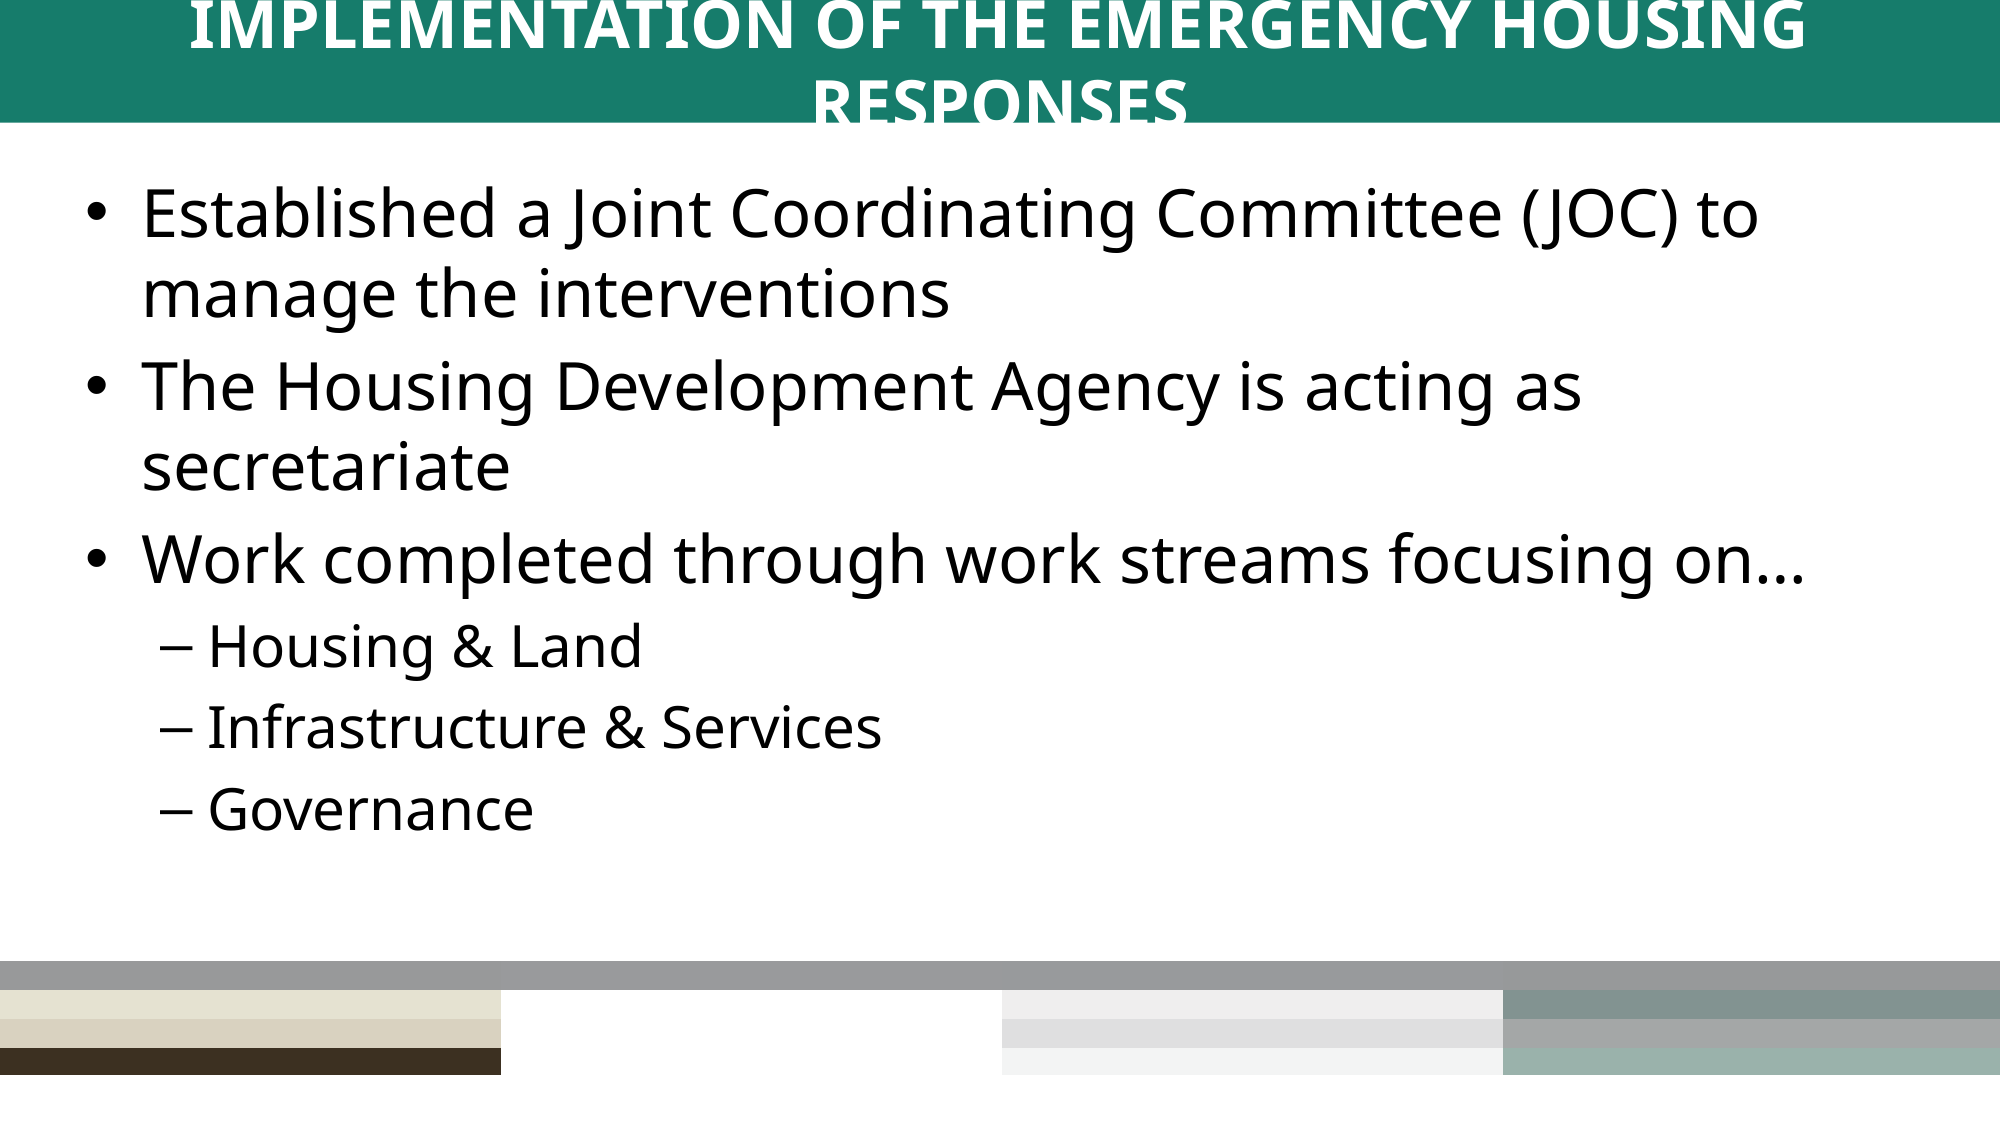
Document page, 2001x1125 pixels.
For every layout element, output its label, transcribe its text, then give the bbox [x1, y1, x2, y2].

picture [0, 961, 2000, 1075]
title IMPLEMENTATION OF THE EMERGENCY HOUSING RESPONSES [0, 0, 2000, 123]
list Established a Joint Coordinating Committee (JOC) to manage the interventions The Housing Development Agency is acting as secretariate Work completed through work streams focusing on… Housing & Land Infrastructure & Services Governance [70, 163, 1948, 938]
